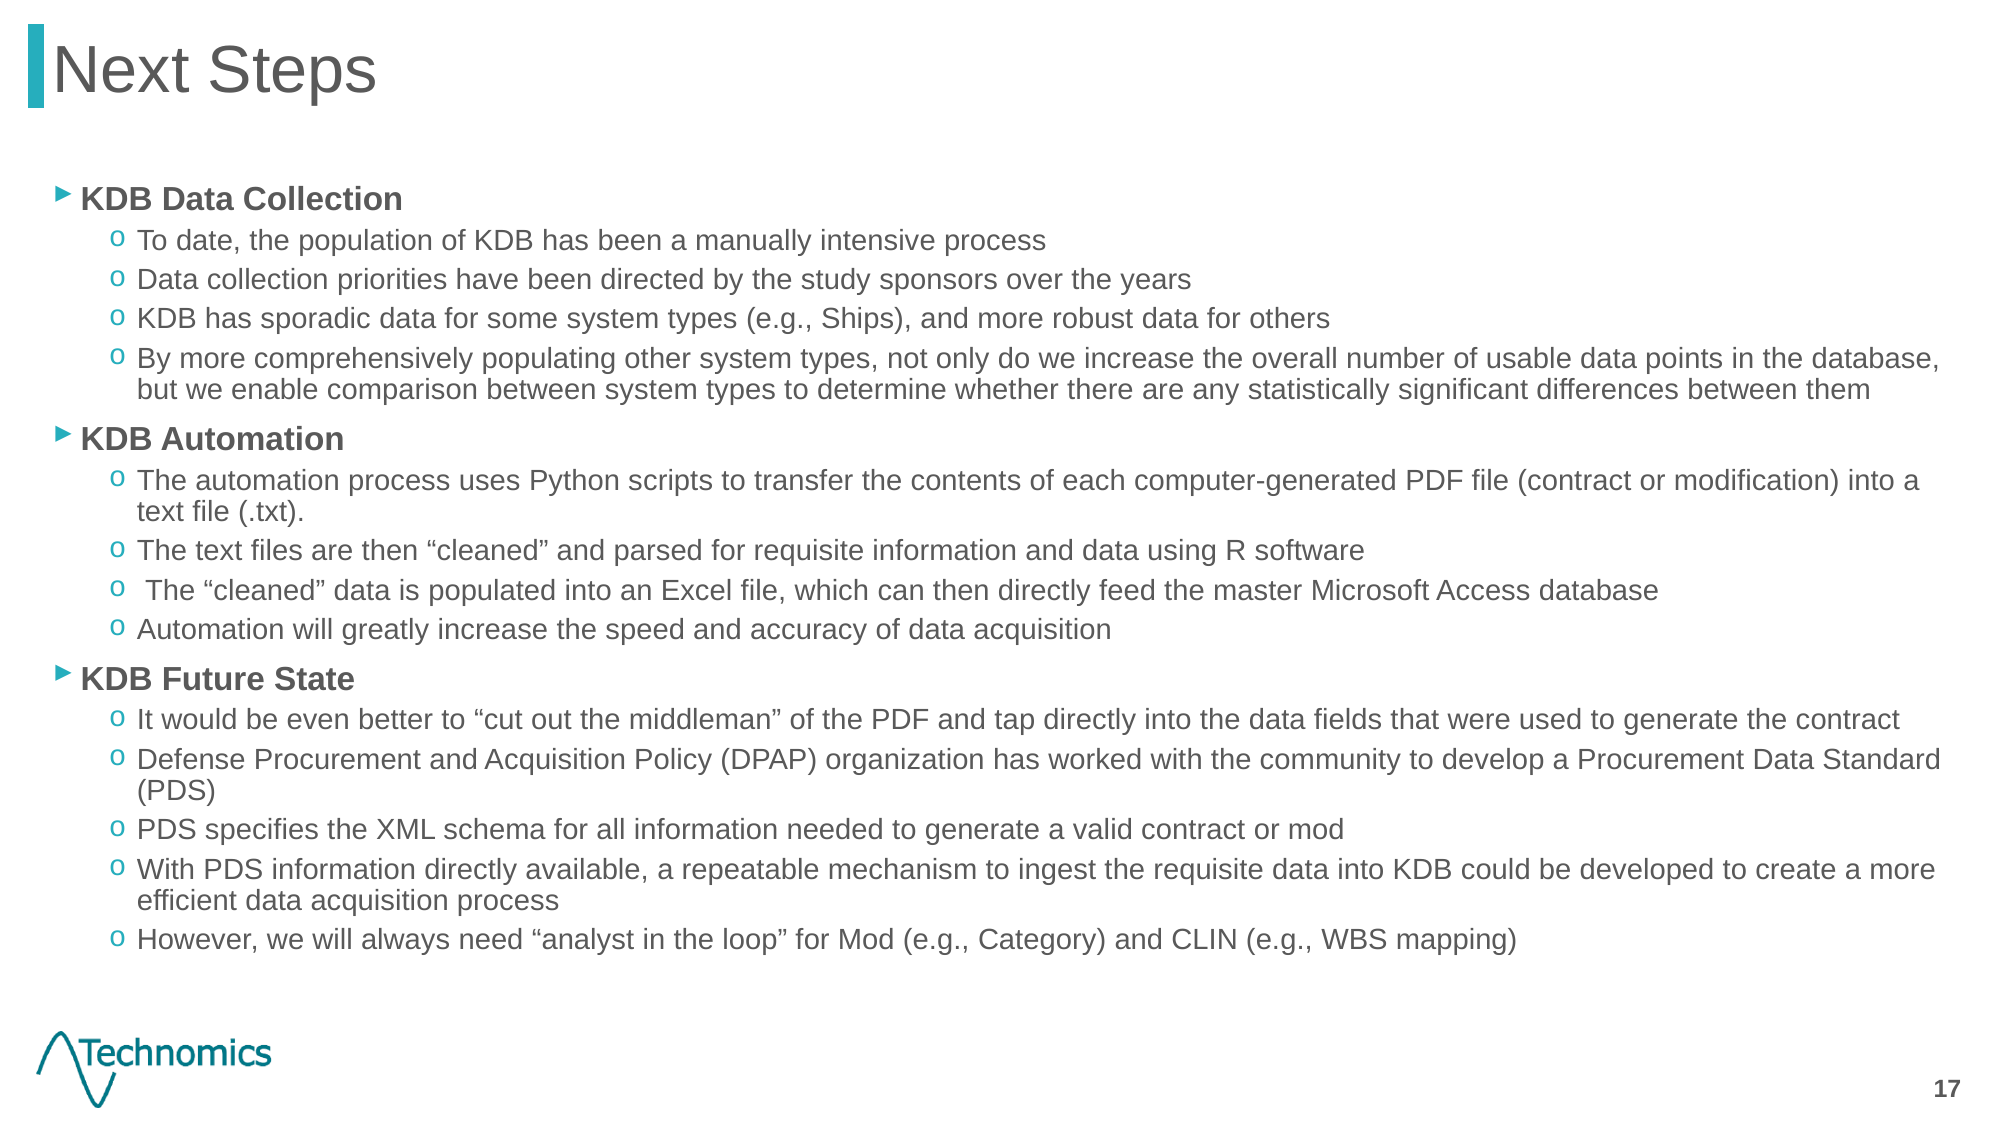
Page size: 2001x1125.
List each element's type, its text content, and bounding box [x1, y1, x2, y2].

slide_number 17 [1901, 1050, 1977, 1125]
list KDB Data Collection To date, the population of KDB has been a manually intensive process Data collection priorities have been directed by the study sponsors over the years KDB has sporadic data for some system types (e.g., Ships), and more robust data for others By more comprehensively populating other system types, not only do we increase the overall number of usable data points in the database, but we enable comparison between system types to determine whether there are any statistically significant differences between them KDB Automation The automation process uses Python scripts to transfer the contents of each computer-generated PDF file (contract or modification) into a text file (.txt). The text files are then “cleaned” and parsed for requisite information and data using R software The “cleaned” data is populated into an Excel file, which can then directly feed the master Microsoft Access database Automation will greatly increase the speed and accuracy of data acquisition KDB Future State It would be even better to “cut out the middleman” of the PDF and tap directly into the data fields that were used to generate the contract Defense Procurement and Acquisition Policy (DPAP) organization has worked with the community to develop a Procurement Data Standard (PDS) PDS specifies the XML schema for all information needed to generate a valid contract or mod With PDS information directly available, a repeatable mechanism to ingest the requisite data into KDB could be developed to create a more efficient data acquisition process However, we will always need “analyst in the loop” for Mod (e.g., Category) and CLIN (e.g., WBS mapping) [37, 174, 1962, 906]
picture [36, 1031, 272, 1108]
list Next Steps [37, 8, 1593, 133]
